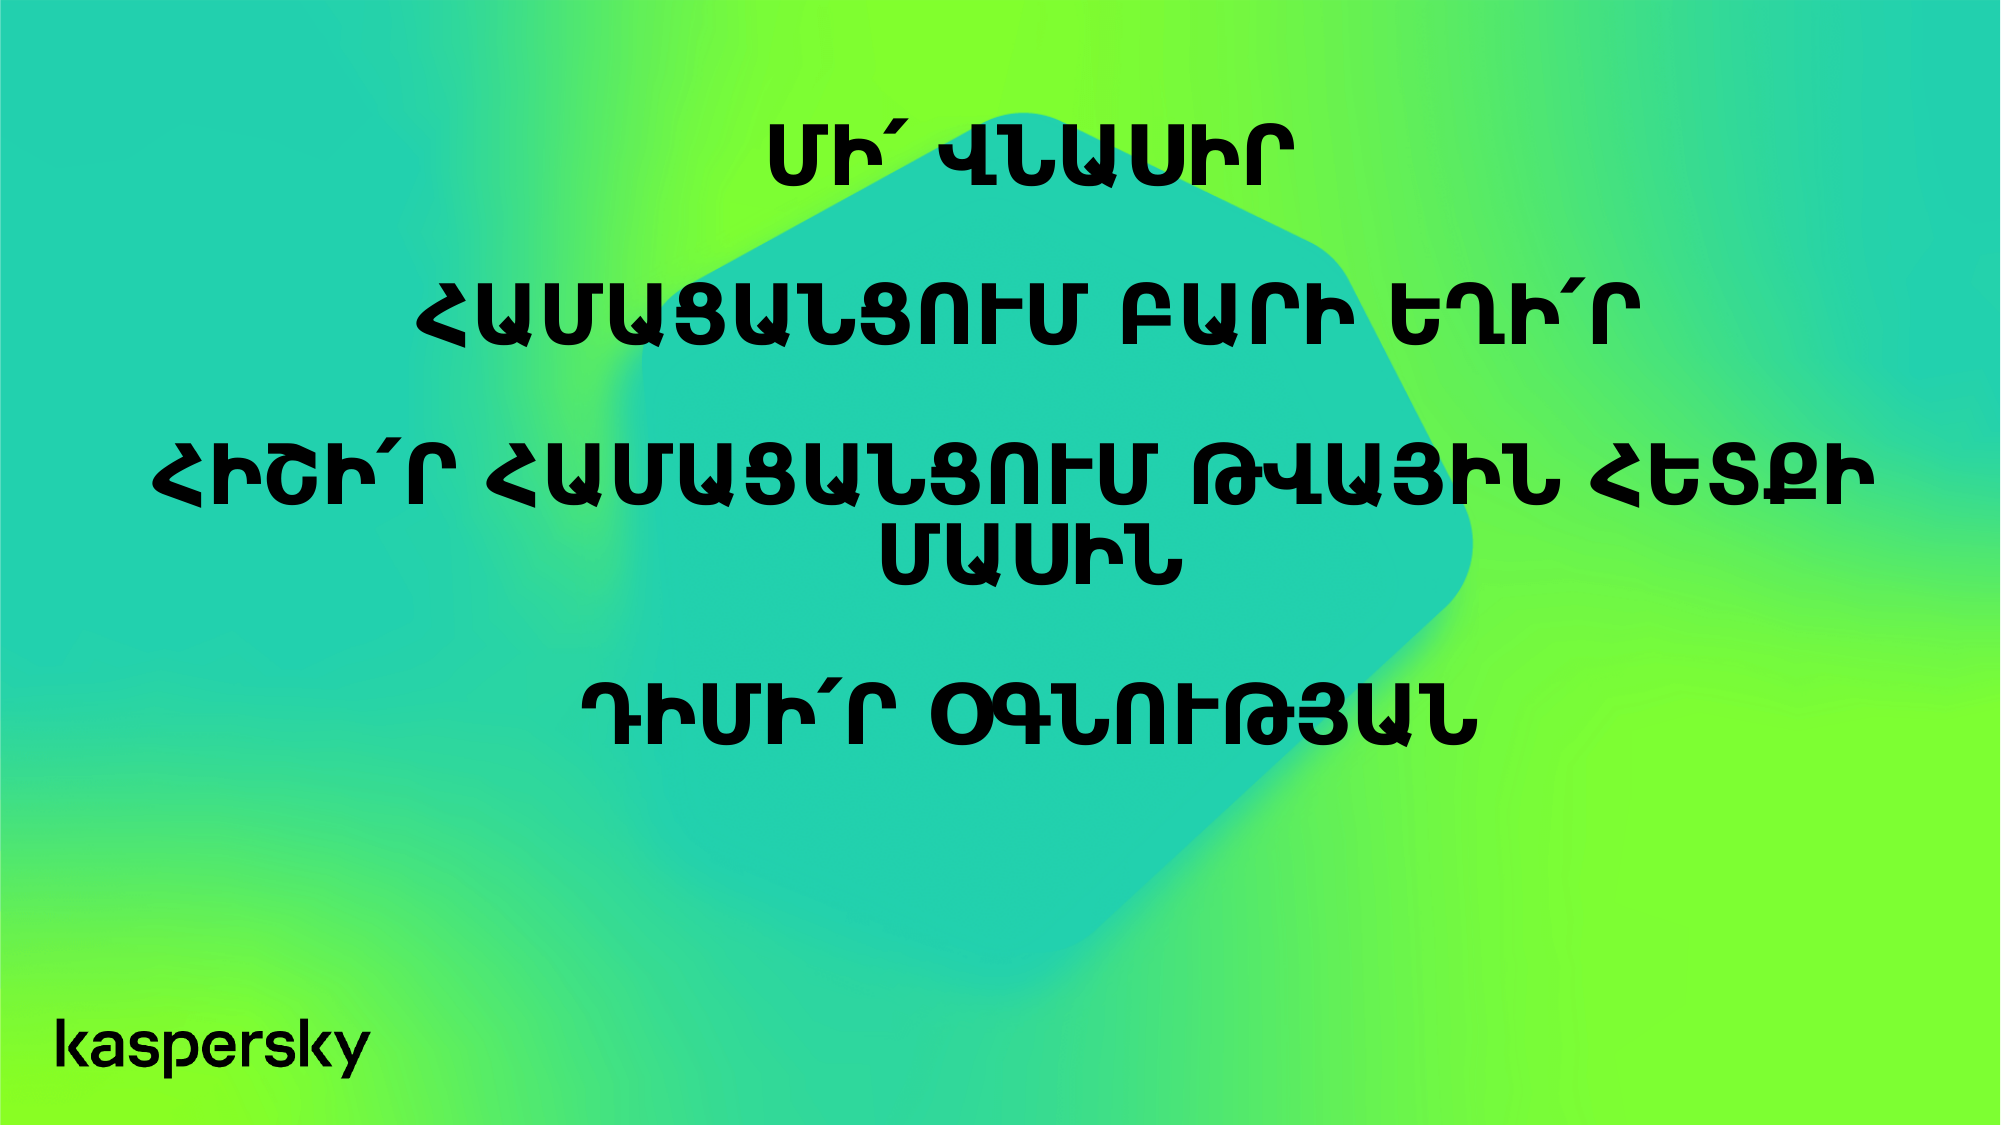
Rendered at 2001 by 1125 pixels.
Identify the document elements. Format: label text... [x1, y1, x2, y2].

title ՄԻ՛ ՎՆԱՍԻՐ ՀԱՄԱՑԱՆՑՈՒՄ ԲԱՐԻ ԵՂԻ՛Ր ՀԻՇԻ՛Ր ՀԱՄԱՑԱՆՑՈՒՄ ԹՎԱՅԻՆ ՀԵՏՔԻ ՄԱՍԻՆ ԴԻՄԻ՛Ր ՕԳՆՈՒԹՅԱՆ [59, 33, 2000, 1089]
picture [0, 0, 2001, 1125]
